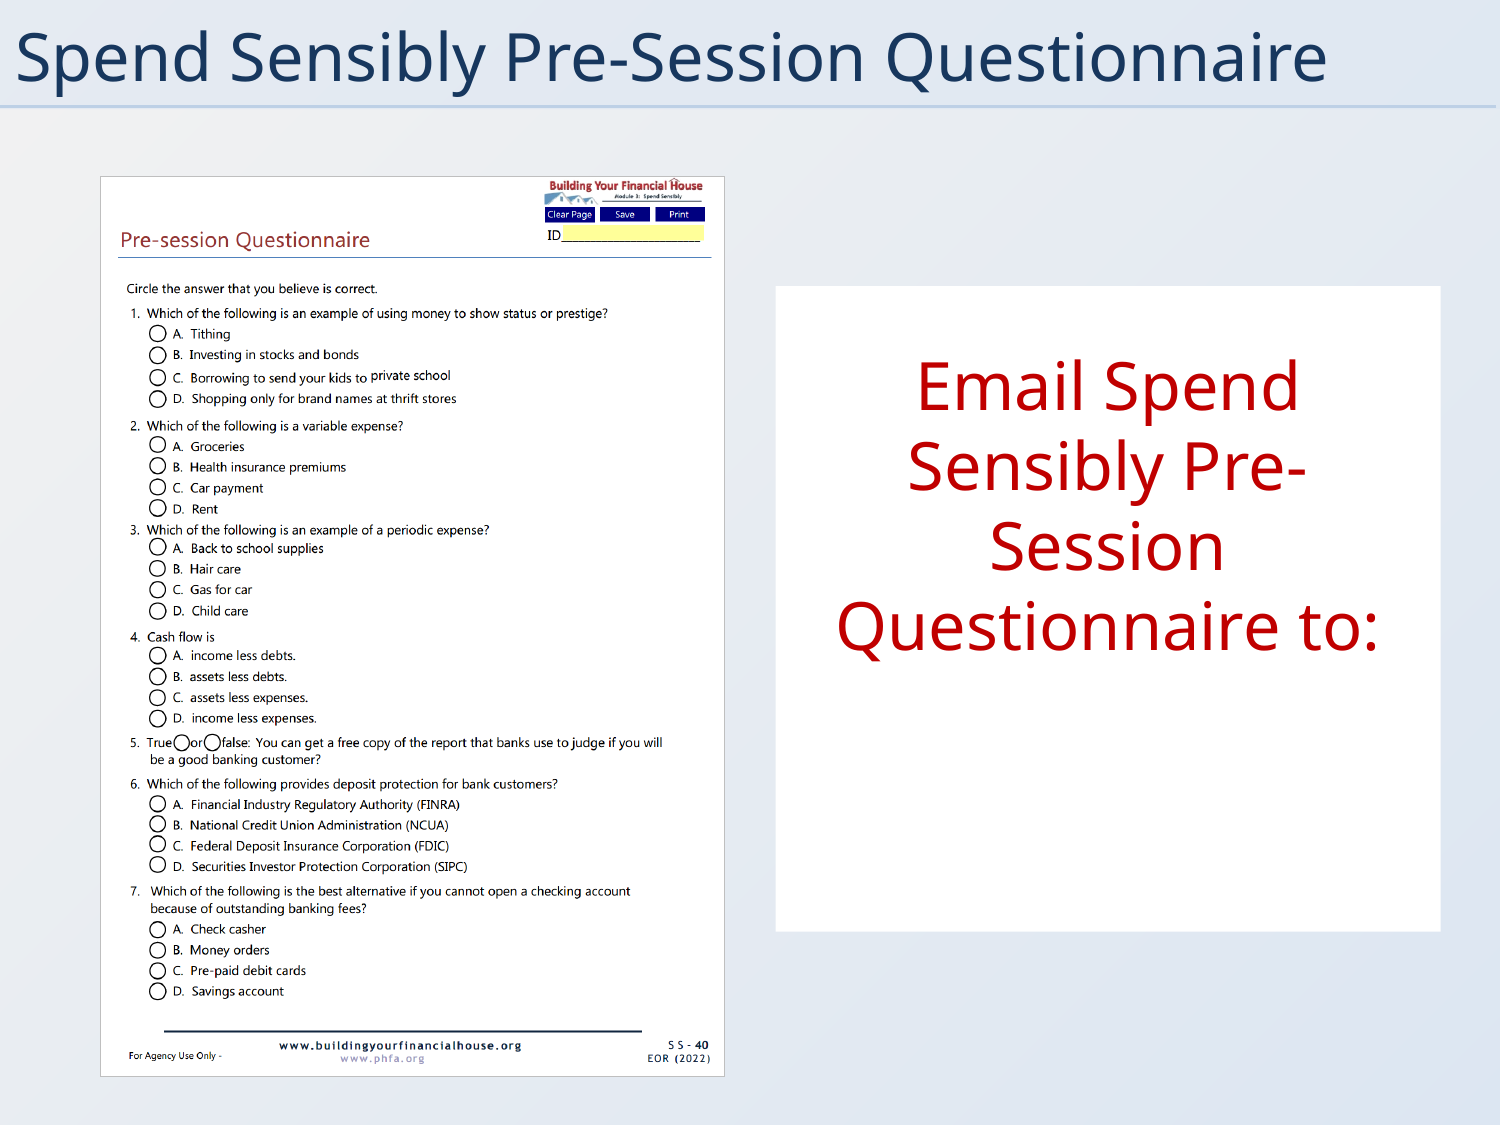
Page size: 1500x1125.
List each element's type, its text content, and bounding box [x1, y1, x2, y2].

text_box Email Spend Sensibly Pre-Session Questionnaire to: [775, 286, 1441, 932]
title Spend Sensibly Pre-Session Questionnaire [0, 0, 1500, 110]
picture [100, 175, 725, 1077]
